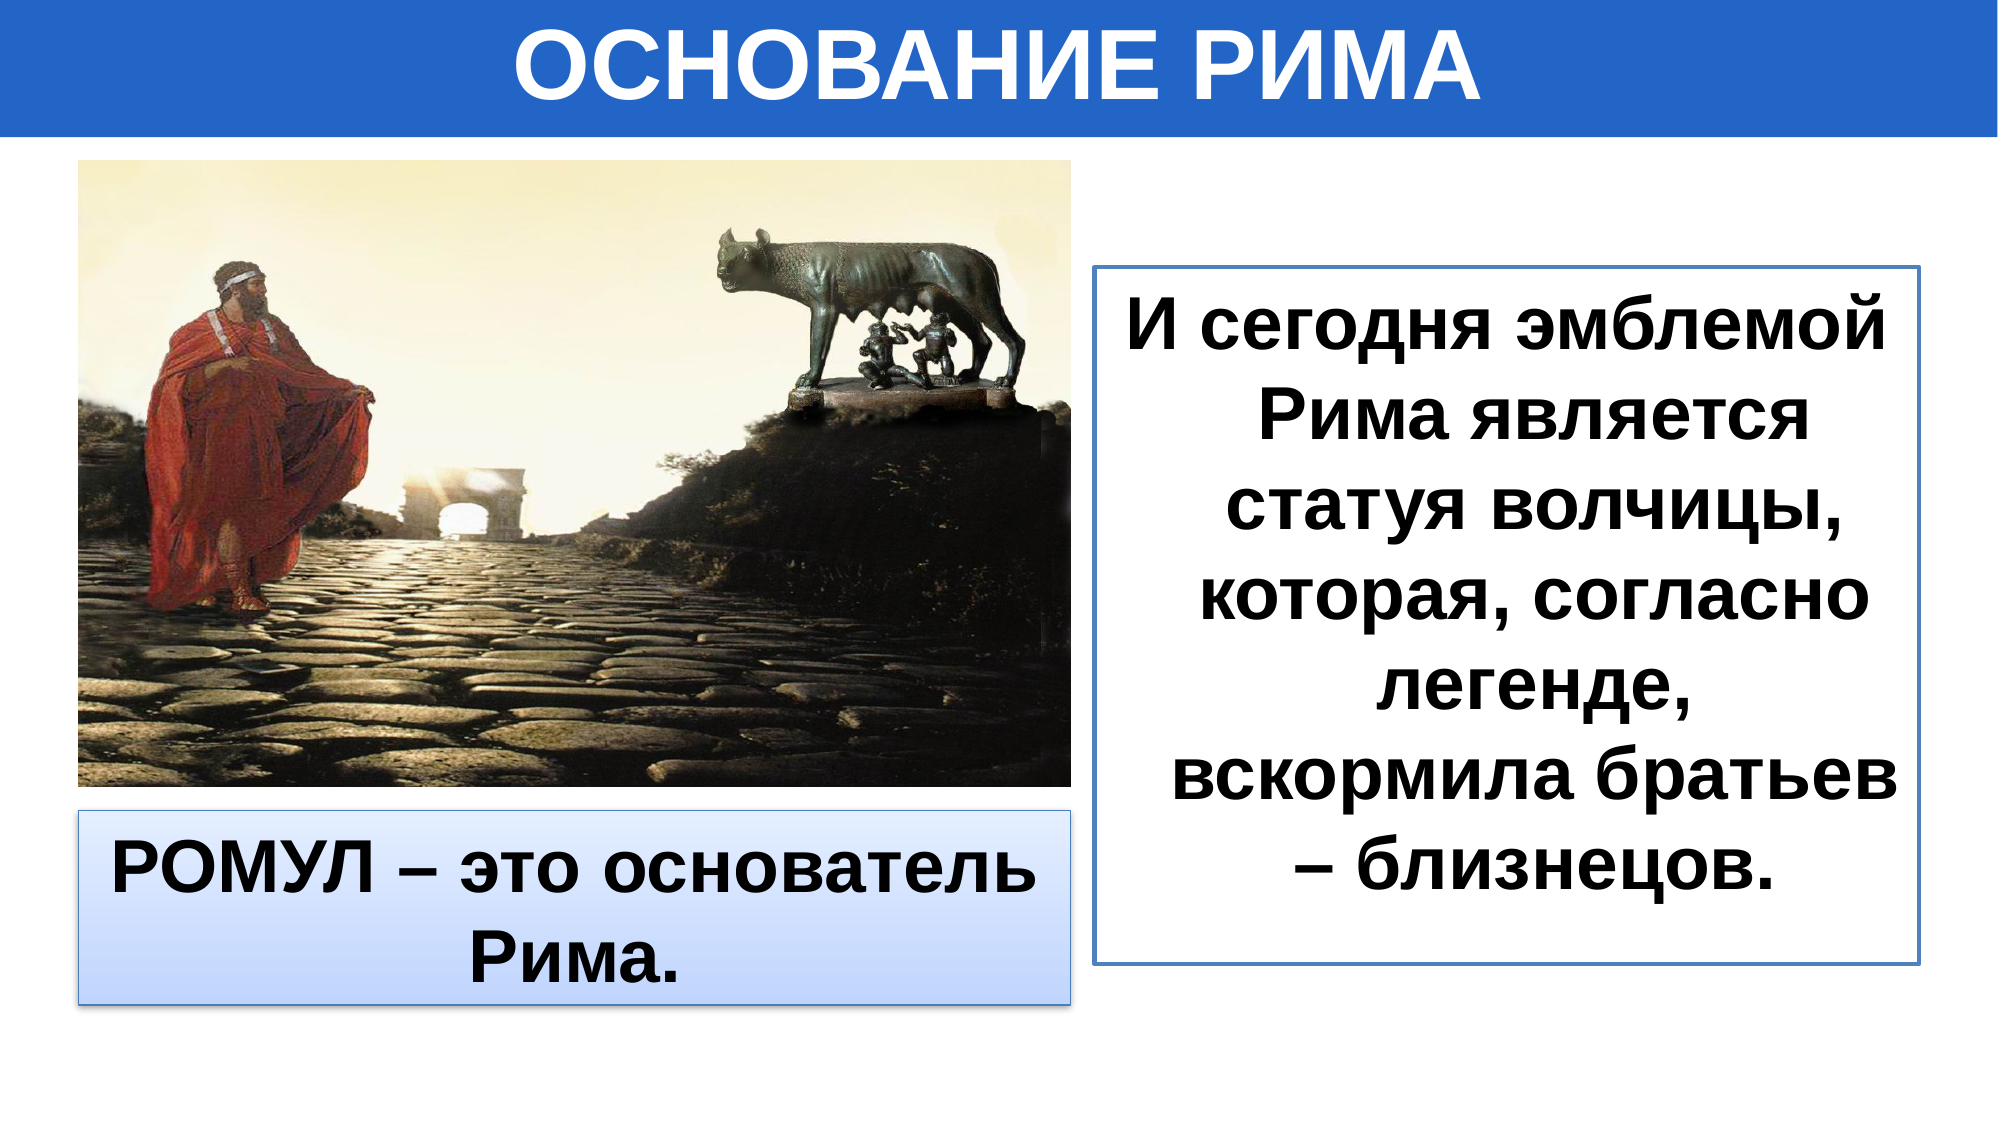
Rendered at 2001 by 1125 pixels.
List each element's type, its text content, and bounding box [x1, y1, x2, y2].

text_box ОСНОВАНИЕ РИМА [0, 0, 1998, 138]
text_box РОМУЛ – это основатель Рима. [78, 810, 1071, 1006]
list И сегодня эмблемой Рима является статуя волчицы, которая, согласно легенде, вскормила братьев – близнецов. [1092, 265, 1921, 966]
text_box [78, 160, 1071, 788]
